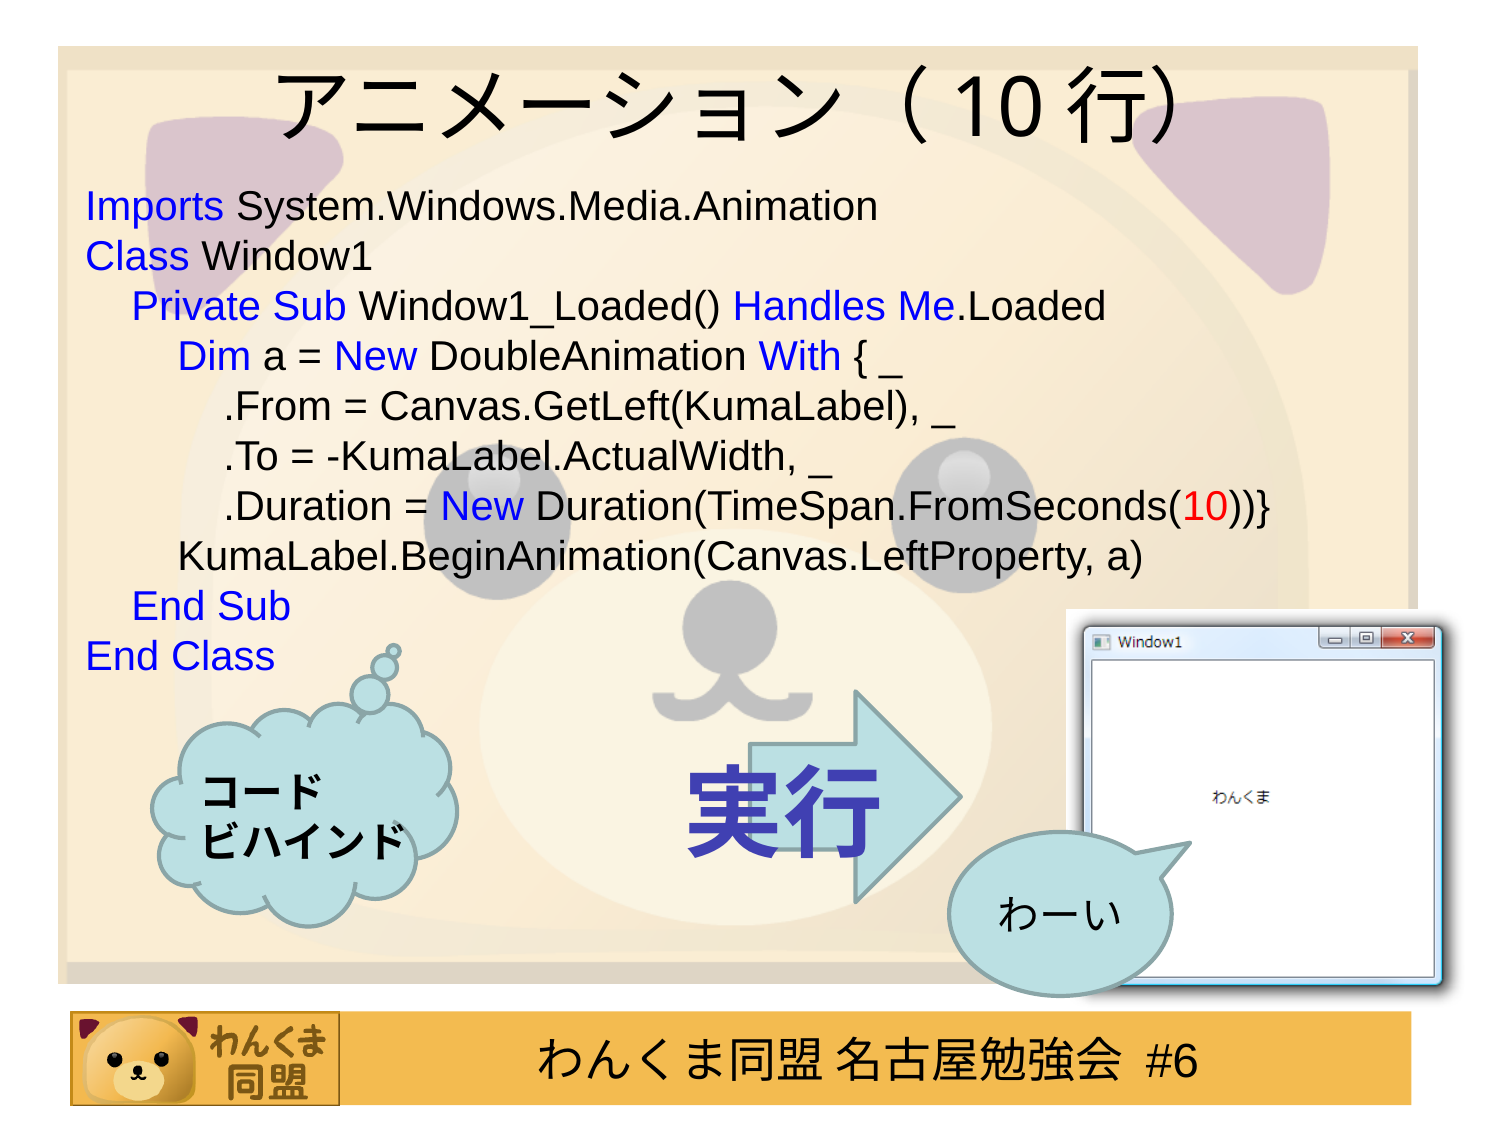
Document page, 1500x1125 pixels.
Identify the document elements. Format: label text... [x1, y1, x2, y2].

picture [70, 1011, 340, 1106]
title アニメーション（10行） [74, 44, 1426, 162]
text_box [149, 642, 460, 929]
text_box [853, 878, 883, 905]
text_box [749, 689, 963, 862]
text_box Imports System.Windows.Media.Animation Class Window1 Private Sub Window1_Loaded() Handles Me.Loaded Dim a = New DoubleAnimation With { _ .From = Canvas.GetLeft(KumaLabel), _ .To = -KumaLabel.ActualWidth, _ .Duration = New Duration(TimeSpan.FromSeconds(10))} KumaLabel.BeginAnimation(Canvas.LeftProperty, a) End Sub End Class [70, 171, 1500, 687]
picture [58, 46, 1466, 1009]
text_box 実行 [669, 742, 899, 878]
text_box わーい [946, 829, 1061, 999]
text_box コード ビハインド [184, 758, 423, 873]
